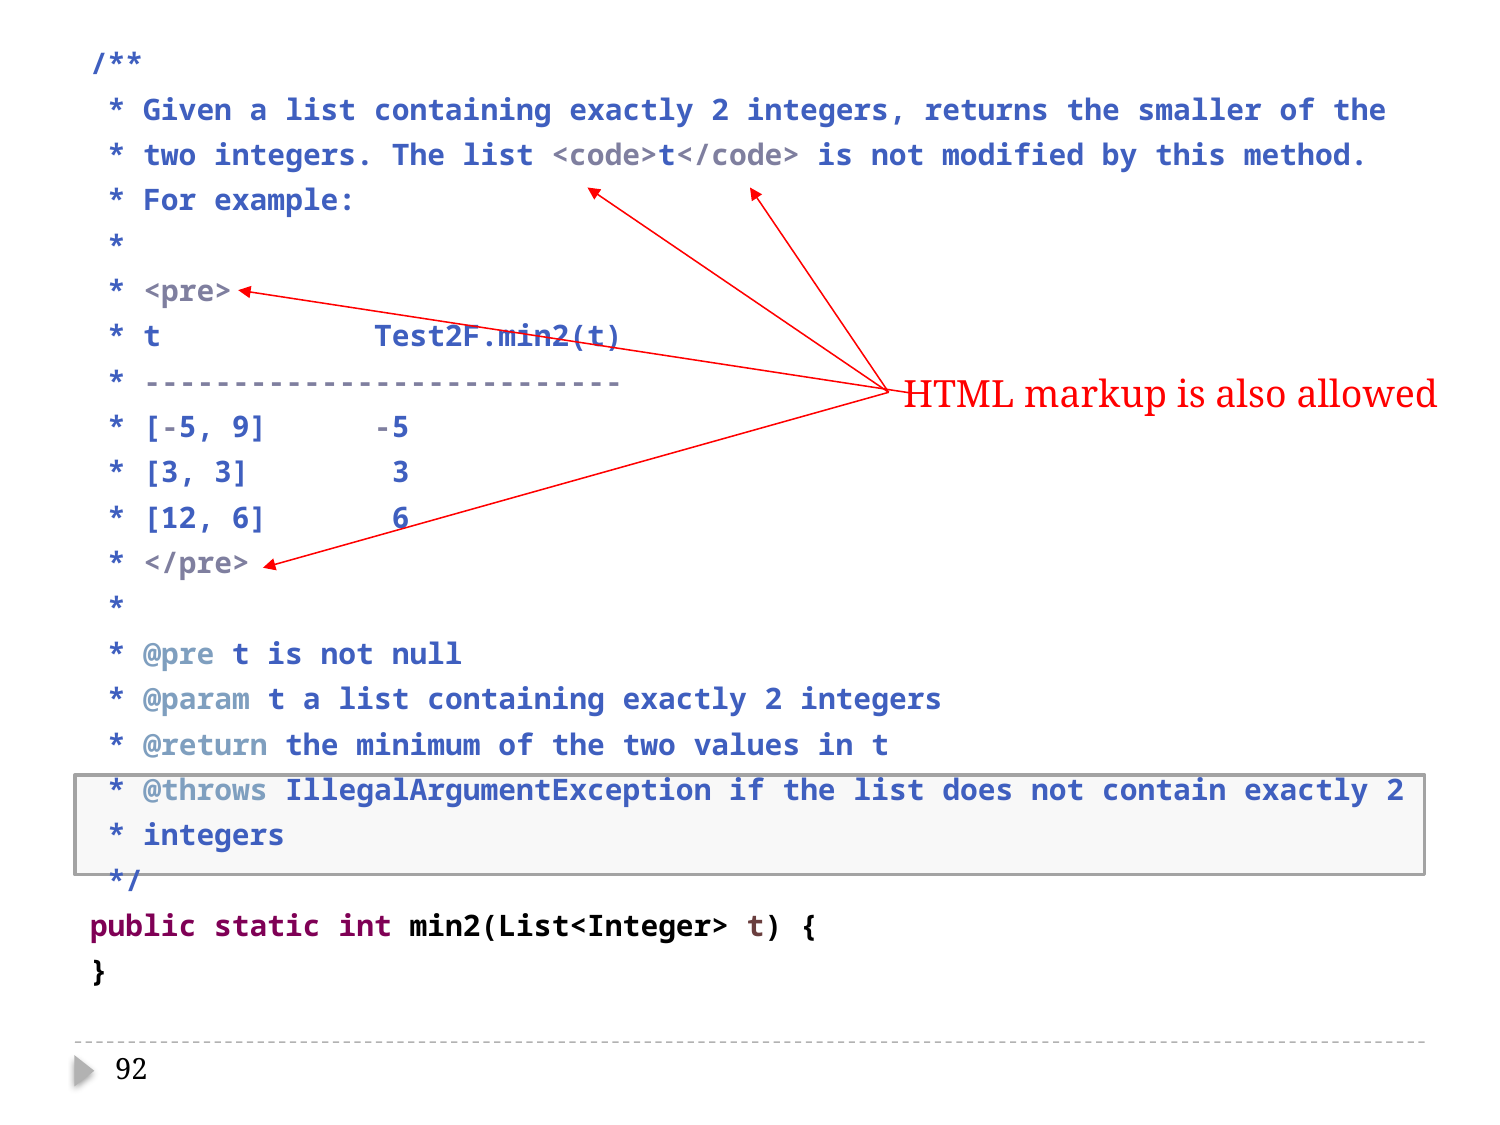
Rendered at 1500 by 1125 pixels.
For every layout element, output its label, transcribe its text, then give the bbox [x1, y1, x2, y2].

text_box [262, 392, 914, 568]
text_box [238, 289, 910, 393]
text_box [587, 187, 914, 295]
slide_number 92 [100, 1042, 426, 1103]
text_box HTML markup is also allowed [920, 362, 1454, 423]
list /** * Given a list containing exactly 2 integers, returns the smaller of the * two integers. The list <code>t</code> is not modified by this method. * For example: * * <pre> * t Test2F.min2(t) * --------------------------- * [-5, 9] -5 * [3, 3] 3 * [12, 6] 6 * </pre> * * @pre t is not null * @param t a list containing exactly 2 integers * @return the minimum of the two values in t * @throws IllegalArgumentException if the list does not contain exactly 2 * integers */ public static int min2(List<Integer> t) { } [74, 37, 1426, 1038]
